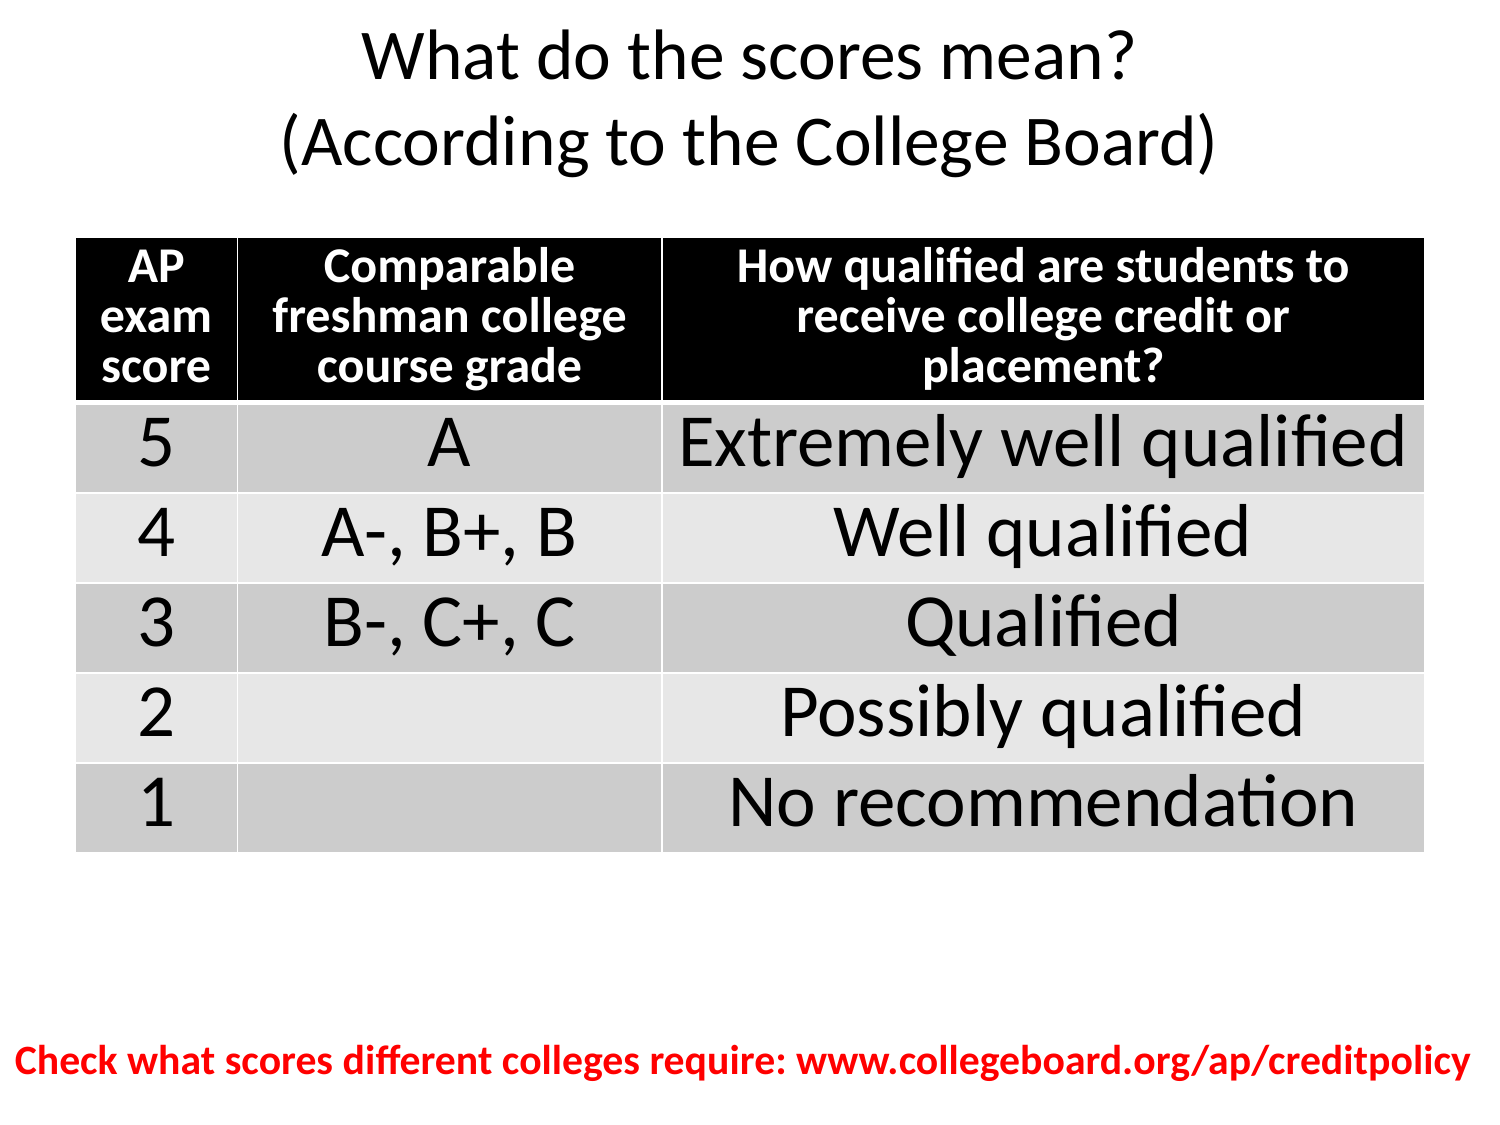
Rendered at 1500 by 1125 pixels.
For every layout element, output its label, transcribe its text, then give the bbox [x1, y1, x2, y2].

text_box Check what scores different colleges require: www.collegeboard.org/ap/creditpolicy [0, 1025, 1500, 1090]
table_header Comparable freshman college course grade [238, 238, 661, 400]
table_cell B-, C+, C [238, 584, 661, 672]
table_cell 5 [76, 405, 237, 492]
table_cell 1 [76, 764, 237, 852]
table_header AP exam score [76, 238, 237, 400]
table_cell No recommendation [663, 764, 1424, 852]
table_cell A-, B+, B [238, 494, 661, 582]
table_cell Well qualified [663, 494, 1424, 582]
table_cell Extremely well qualified [663, 405, 1424, 492]
table_header How qualified are students to receive college credit or placement? [663, 238, 1424, 400]
table_cell 2 [76, 674, 237, 762]
table_cell 3 [76, 584, 237, 672]
table_cell [238, 674, 661, 762]
table_cell Possibly qualified [663, 674, 1424, 762]
table_cell [238, 764, 661, 852]
table_cell A [238, 405, 661, 492]
title What do the scores mean? (According to the College Board) [75, 0, 1425, 188]
table_cell Qualified [663, 584, 1424, 672]
table_cell 4 [76, 494, 237, 582]
